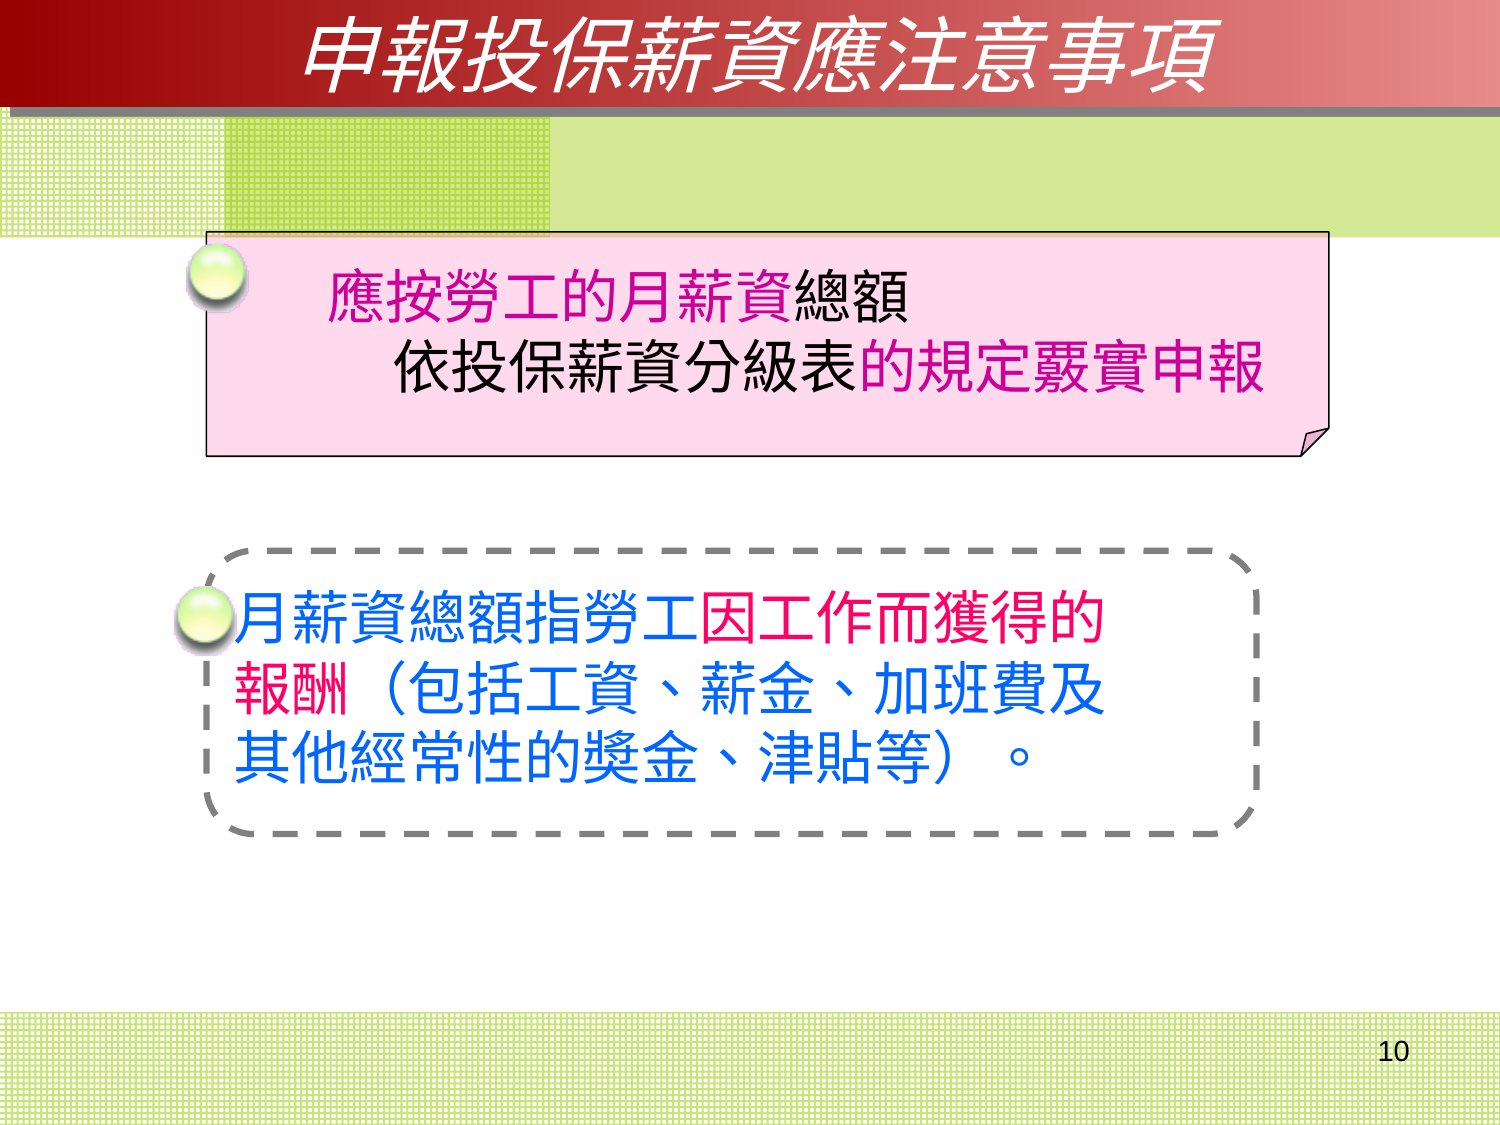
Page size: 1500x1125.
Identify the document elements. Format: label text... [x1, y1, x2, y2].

text_box 月薪資總額指勞工因工作而獲得的 報酬（包括工資、薪金、加班費及 其他經常性的奬金、津貼等）。 [218, 574, 1158, 799]
slide_number 10 [1074, 1024, 1426, 1103]
text_box [206, 550, 1257, 835]
picture [182, 243, 252, 315]
picture [170, 585, 239, 658]
text_box 應按勞工的月薪資總額 依投保薪資分級表的規定覈實申報 [206, 231, 1329, 457]
text_box 申報投保薪資應注意事項 [0, 0, 1500, 107]
